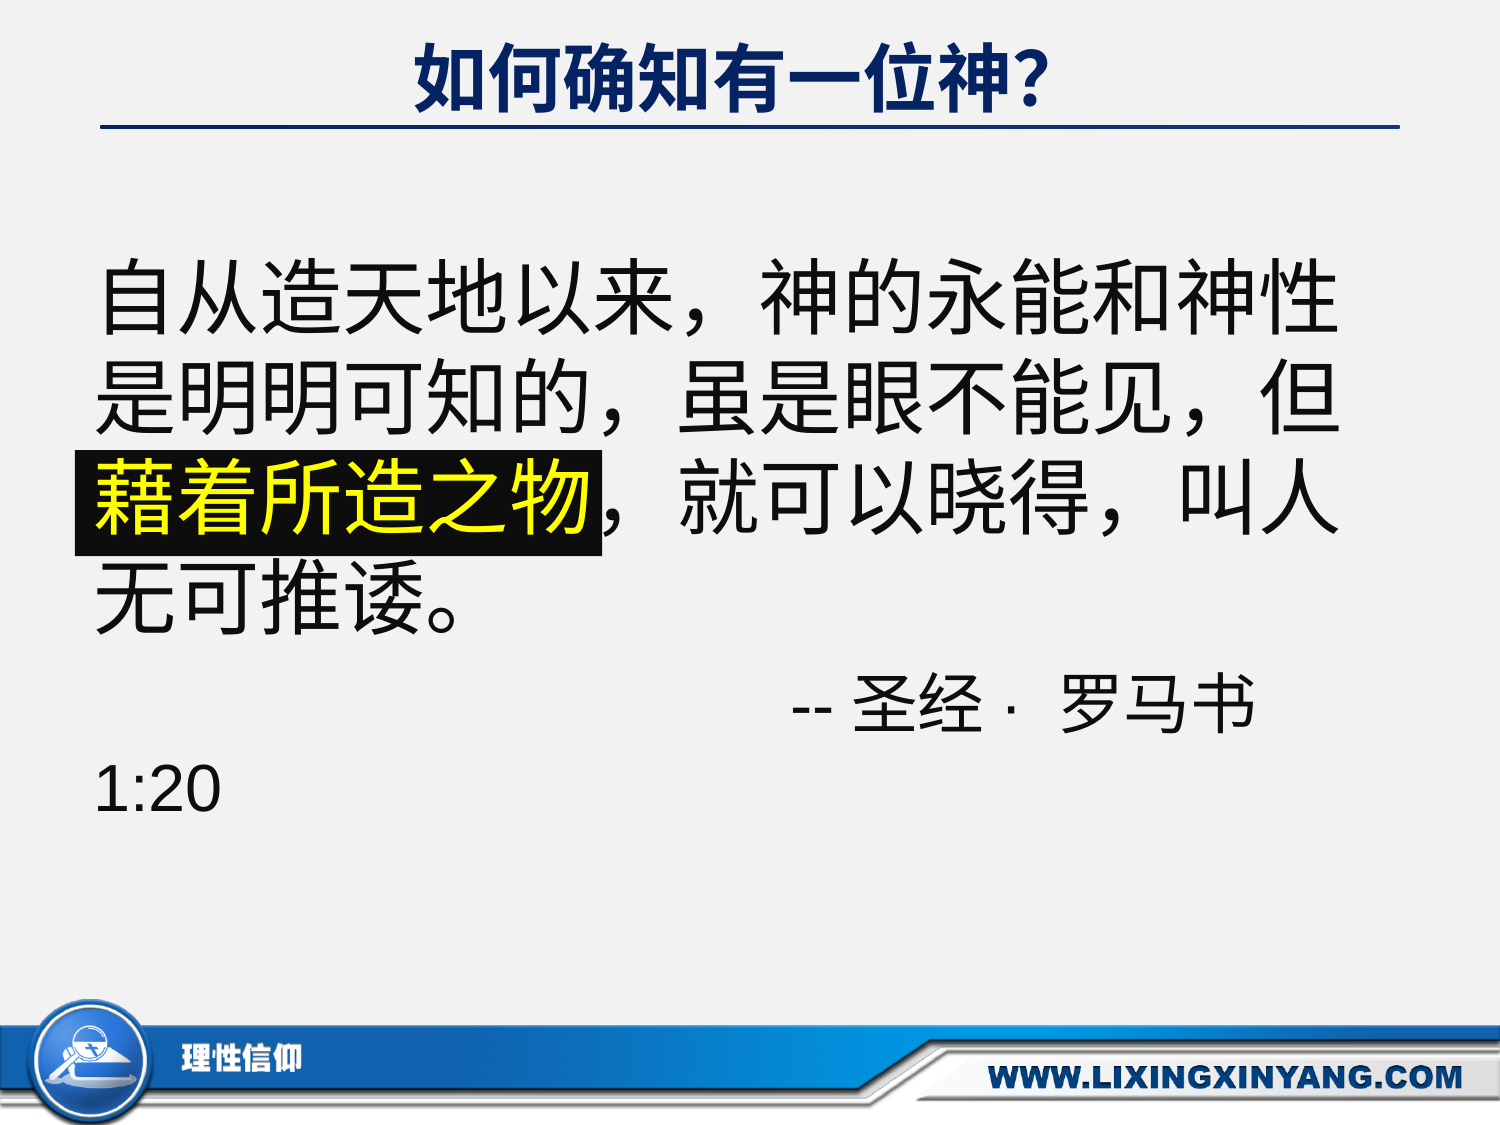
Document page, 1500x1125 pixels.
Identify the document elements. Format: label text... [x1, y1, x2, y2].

picture [0, 999, 1500, 1125]
text_box 自从造天地以来，神的永能和神性是明明可知的，虽是眼不能见，但 藉着所造之物，就可以晓得，叫人无可推诿。 --圣经· 罗马书1:20 [78, 237, 1400, 833]
title 如何确知有一位神？ [0, 29, 1500, 136]
text_box [74, 449, 78, 557]
